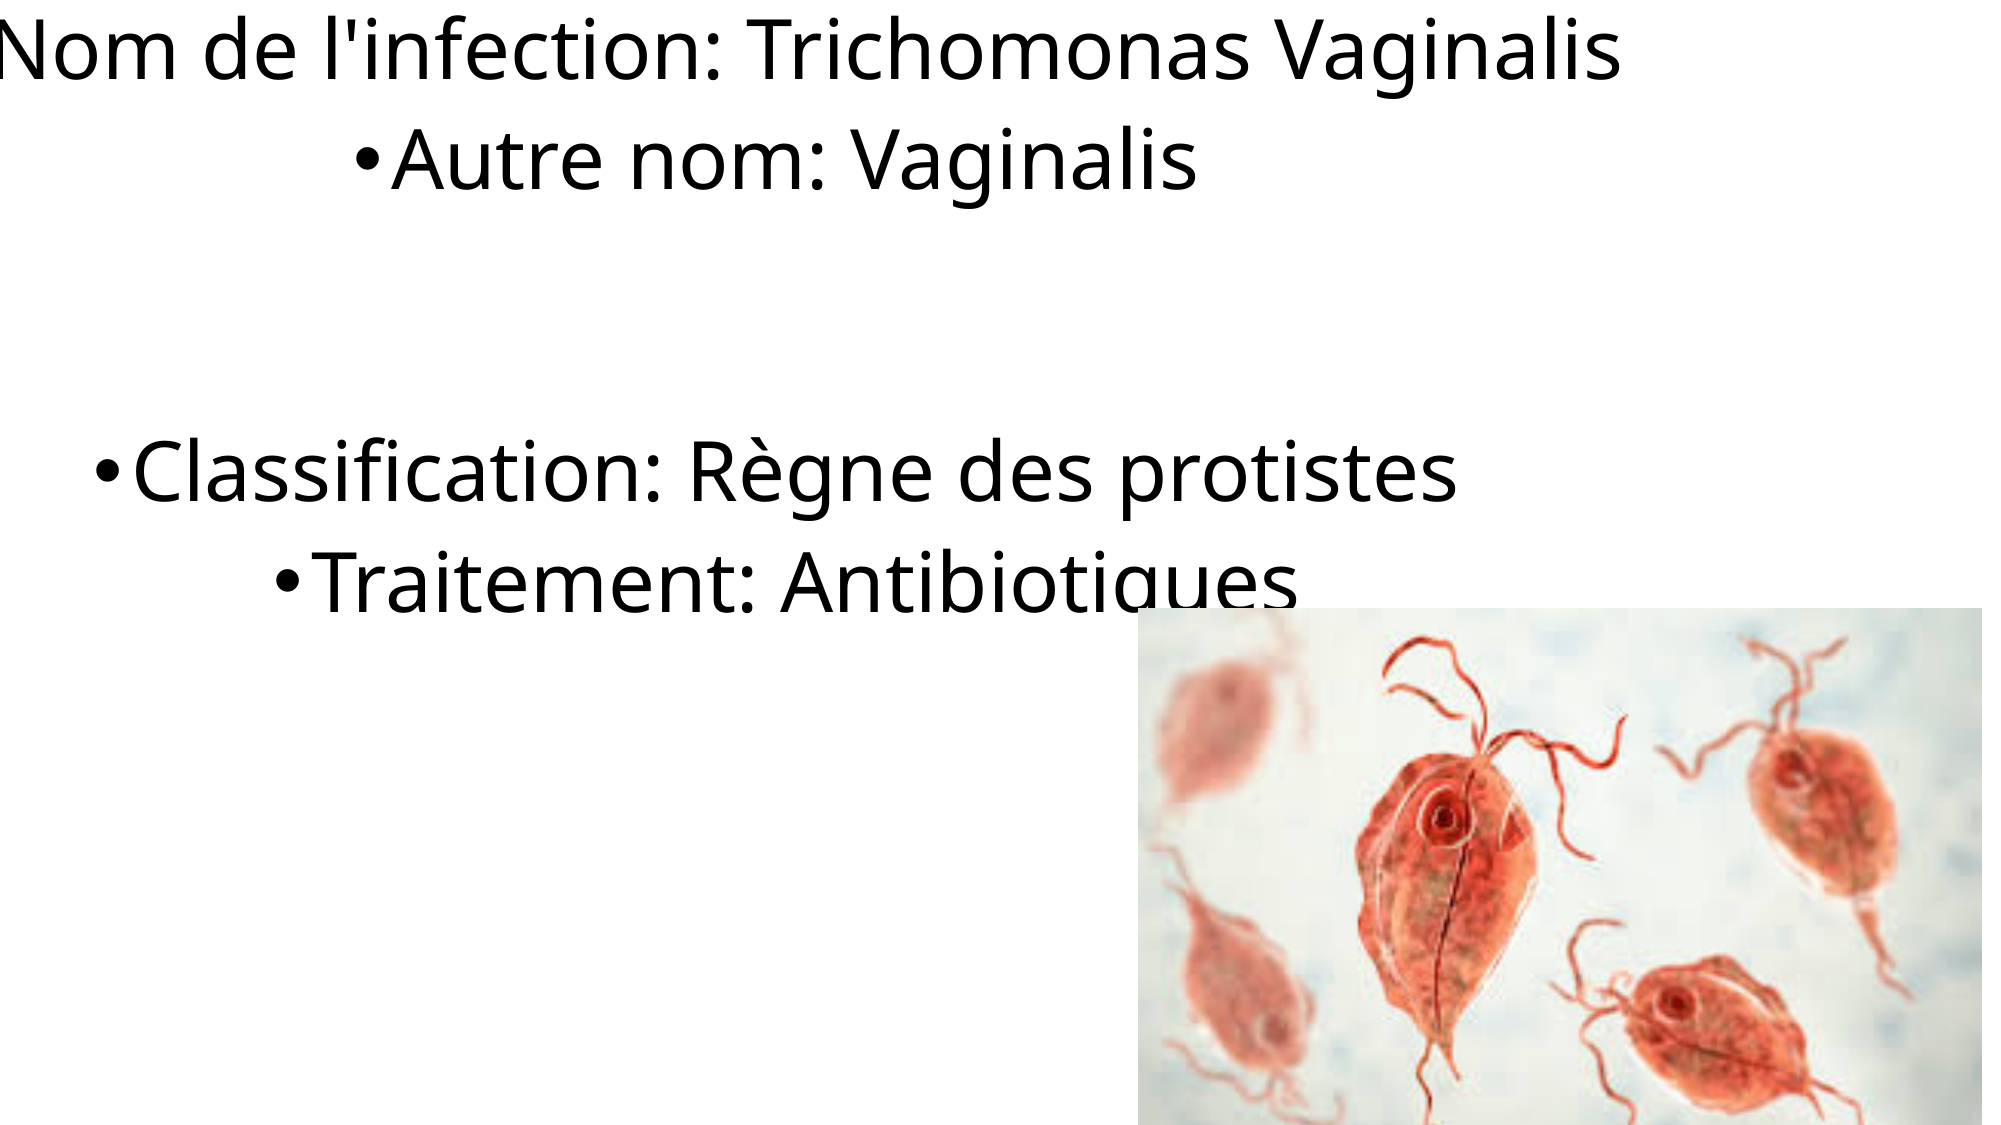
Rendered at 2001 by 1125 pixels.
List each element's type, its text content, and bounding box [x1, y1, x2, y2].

list Nom de l'infection: Trichomonas Vaginalis Autre nom: Vaginalis Classification: Règne des protistes Traitement: Antibiotiques [0, 0, 1651, 714]
picture [1138, 607, 1982, 1125]
